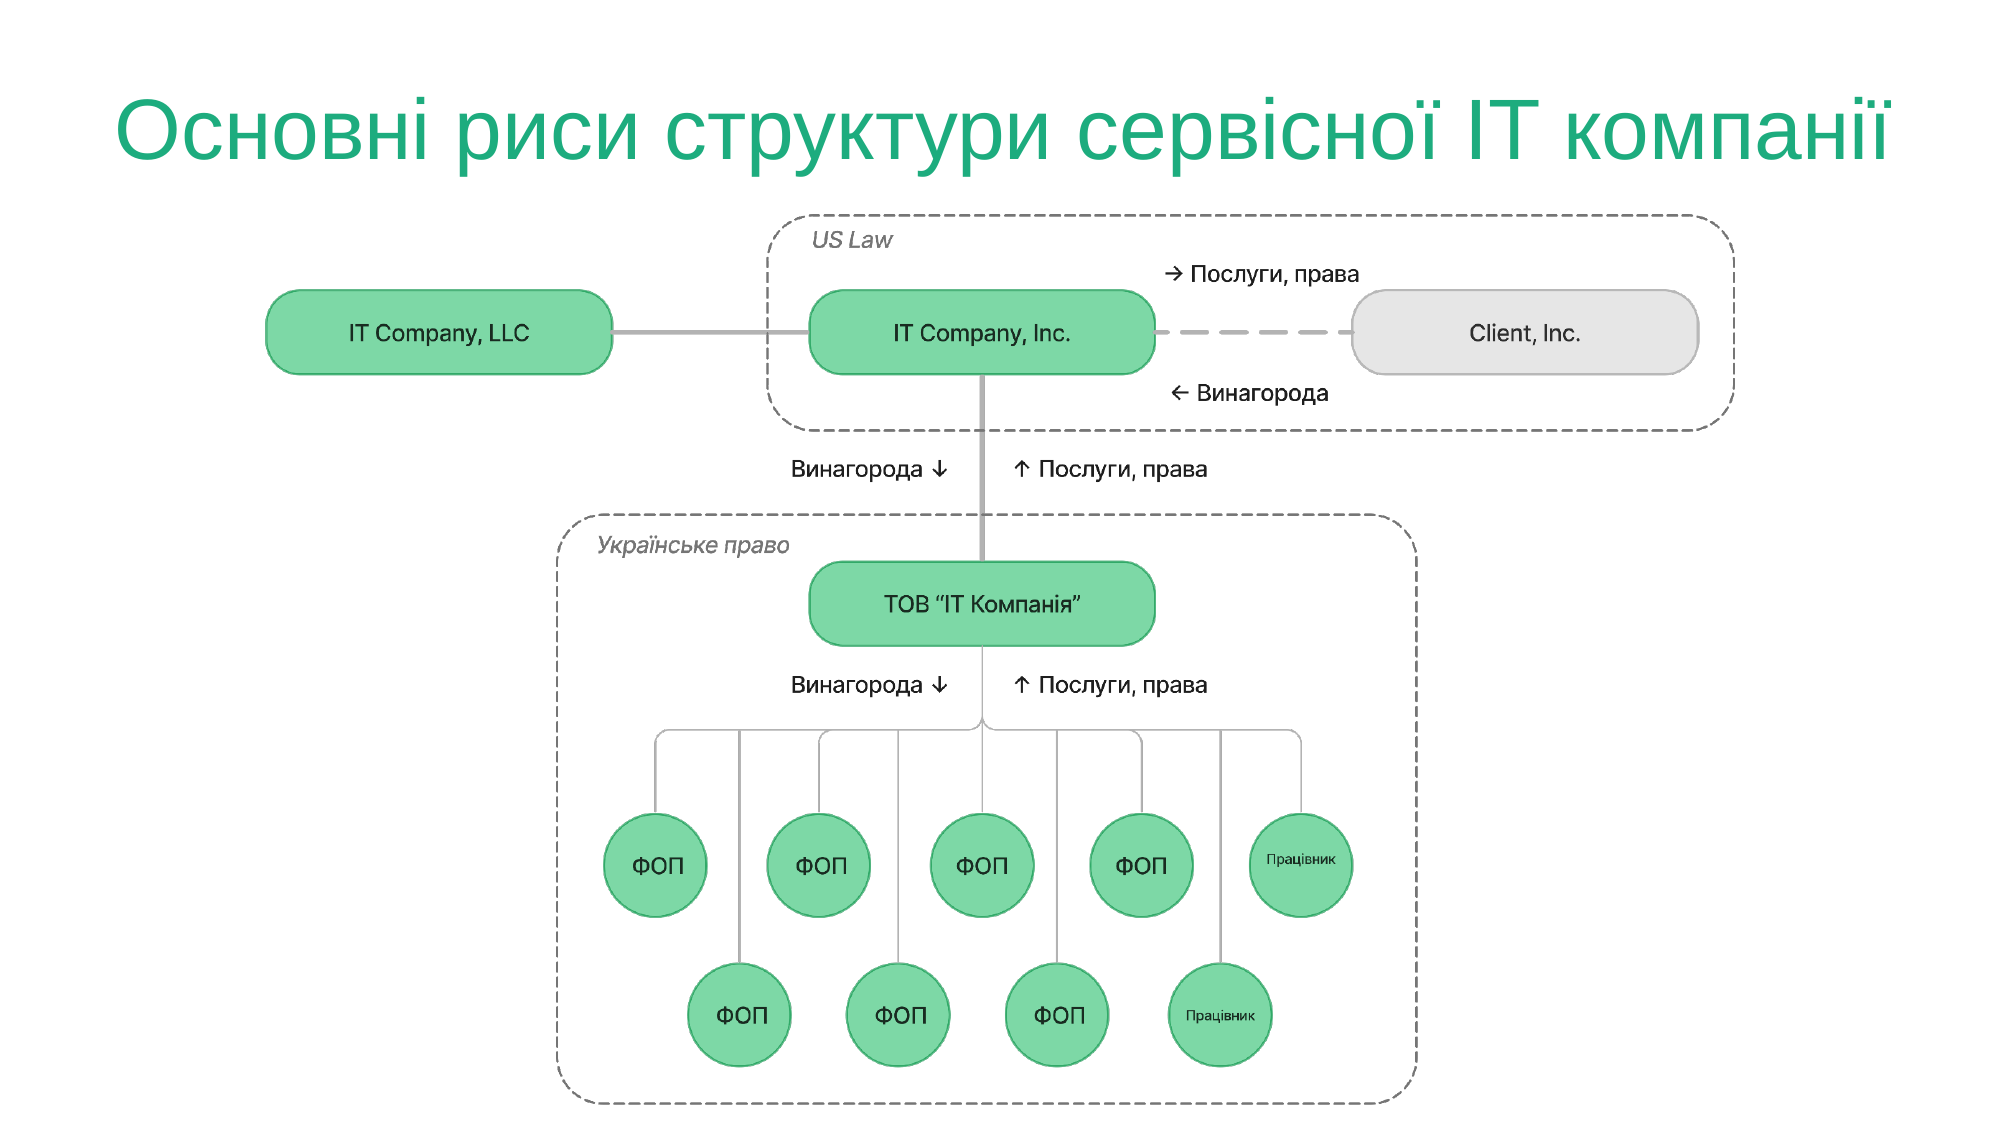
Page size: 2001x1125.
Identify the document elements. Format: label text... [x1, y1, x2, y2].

title Основні риси структури сервісної IT компанії [99, 56, 1943, 186]
picture [265, 214, 1735, 1105]
